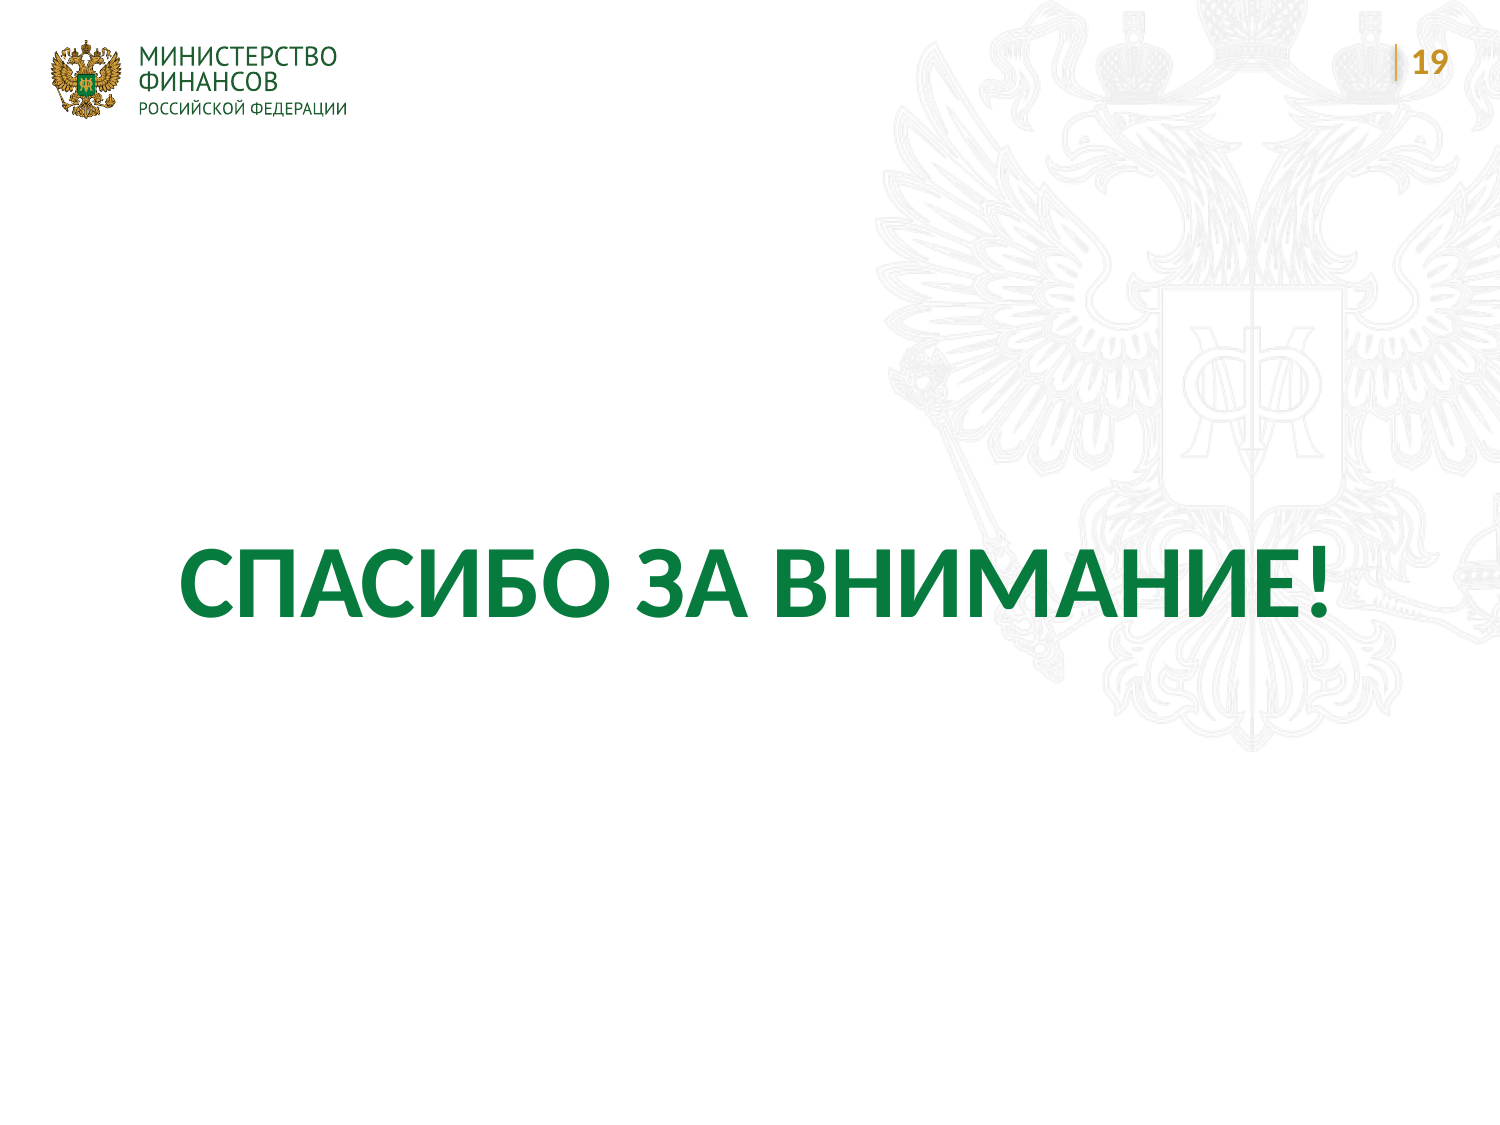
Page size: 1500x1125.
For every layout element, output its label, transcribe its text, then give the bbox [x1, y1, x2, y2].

text_box СПАСИБО ЗА ВНИМАНИЕ! [121, 506, 1397, 664]
slide_number 19 [1395, 29, 1478, 90]
